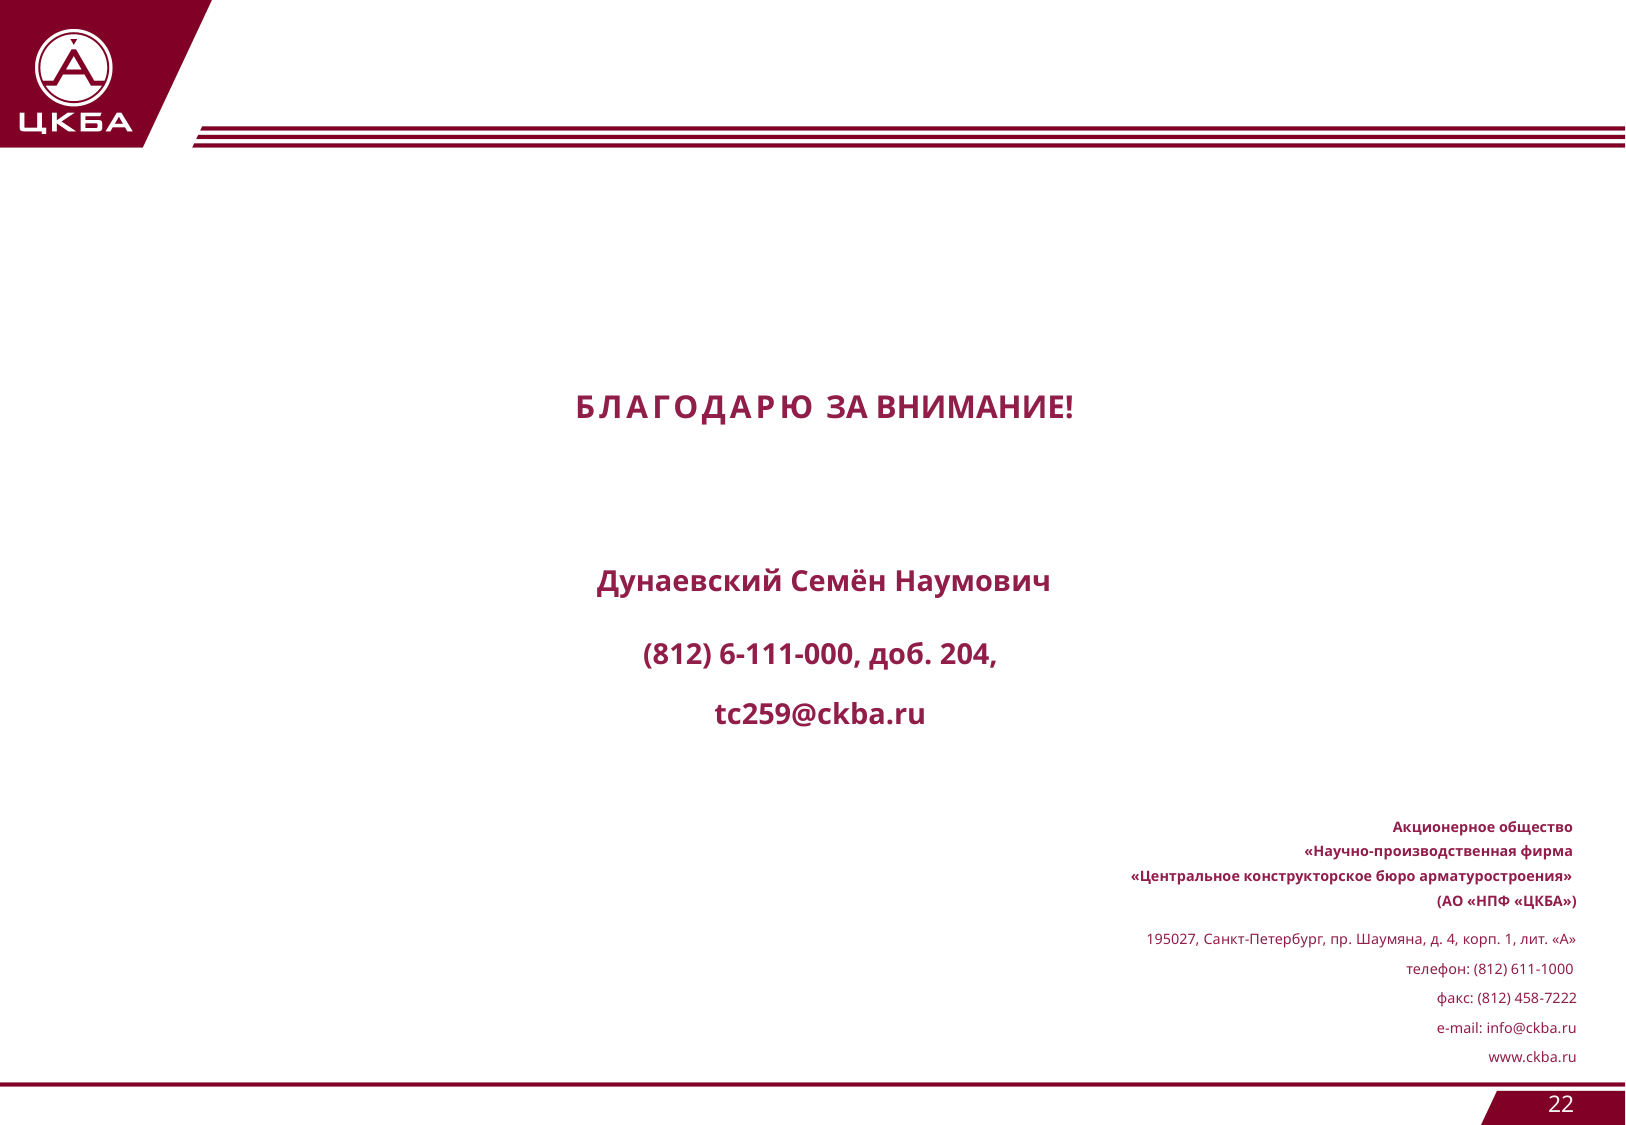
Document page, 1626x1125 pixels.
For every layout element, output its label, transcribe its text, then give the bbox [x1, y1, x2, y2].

text_box БЛАГОДАРЮ ЗА ВНИМАНИЕ! Дунаевский Семён Наумович (812) 6-111-000, доб. 204, tc259@ckba.ru [44, 373, 1604, 669]
slide_number 22 [1497, 1082, 1625, 1125]
picture [0, 0, 1626, 1125]
list Акционерное общество «Научно-­производственная фирма «Центральное конструкторское бюро арматуростроения» (АО «НПФ «ЦКБА») 195027, Санкт­-Петербург, пр. Шаумяна, д. 4, корп. 1, лит. «А» телефон: (812) 611-­10­00 факс: (812) 458-72­22 е­-mail: info@ckba.ru www.ckba.ru [32, 810, 1593, 1083]
